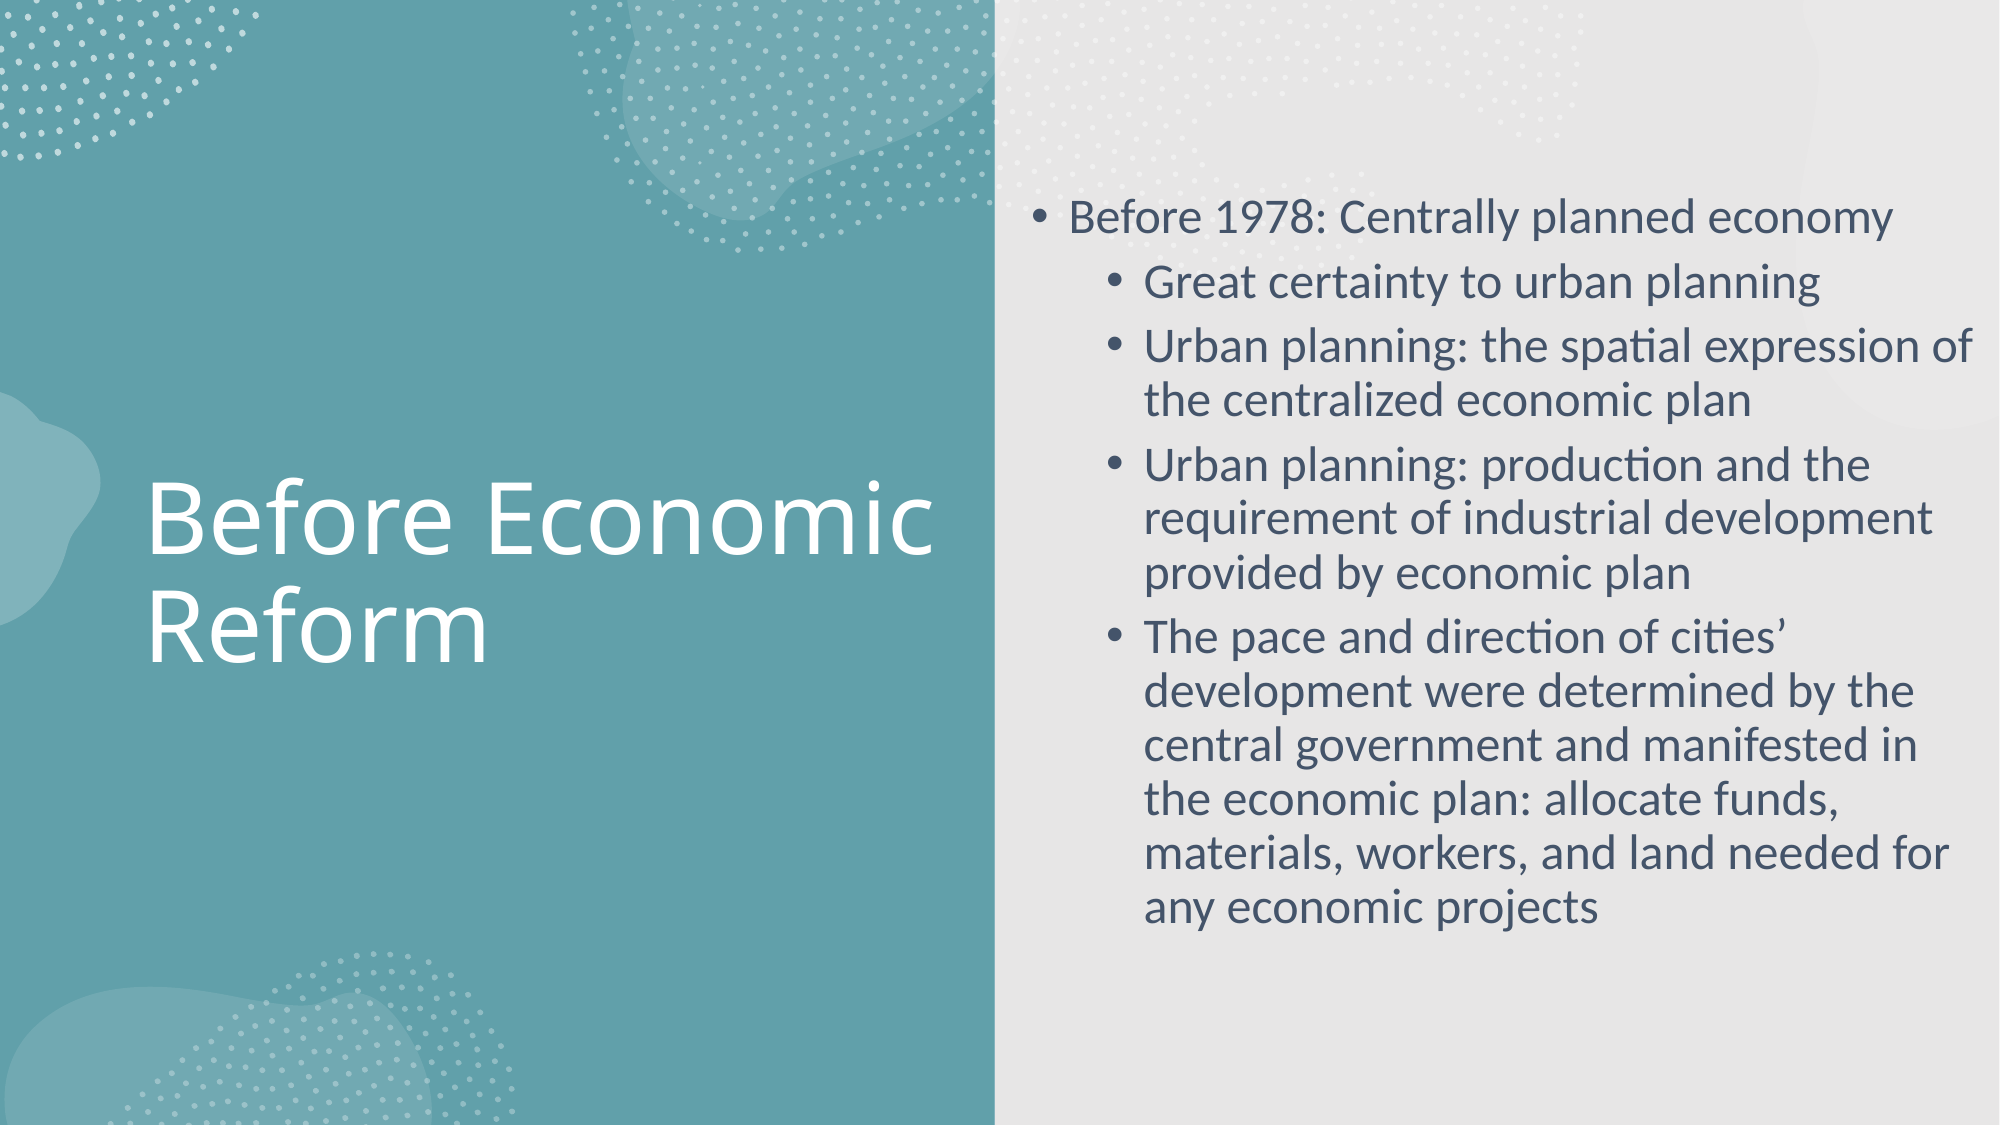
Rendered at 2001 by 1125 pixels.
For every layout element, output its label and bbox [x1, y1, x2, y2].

text_box [0, 0, 2000, 1125]
